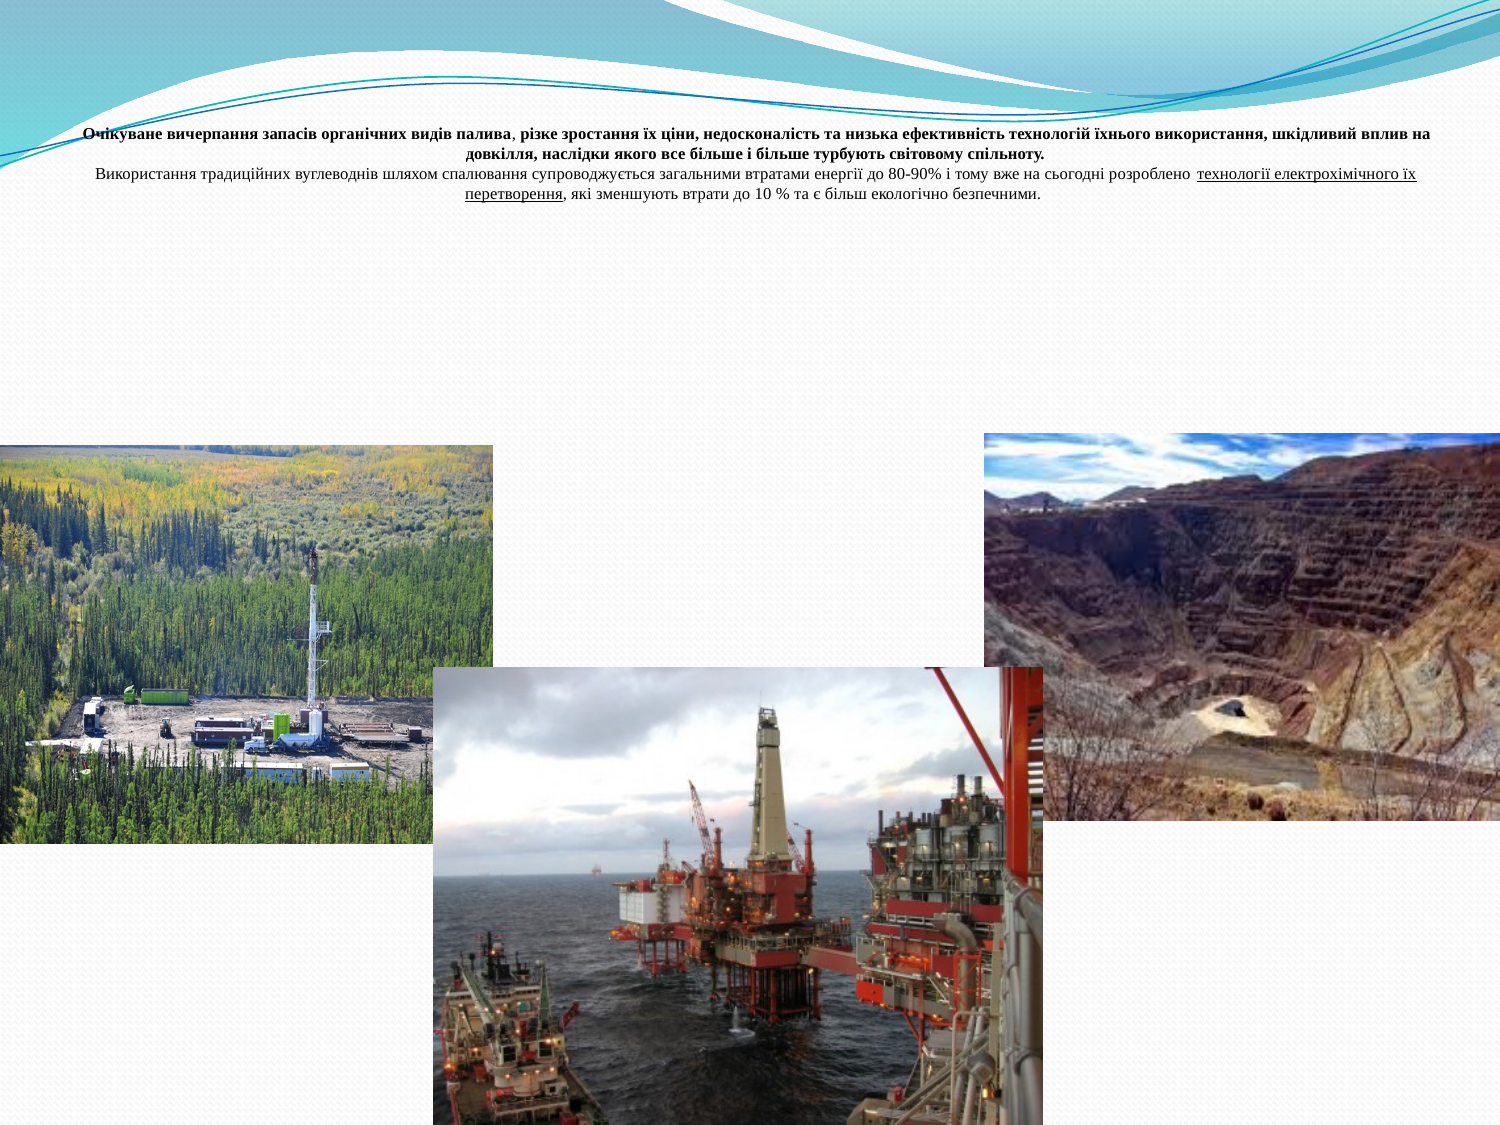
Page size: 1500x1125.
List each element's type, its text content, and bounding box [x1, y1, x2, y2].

title Очікуване вичерпання запасів органічних видів палива, різке зростання їх ціни, недосконалість та низька ефективність технологій їхнього використання, шкідливий вплив на довкілля, наслідки якого все більше і більше турбують світовому спільноту. Використання традиційних вуглеводнів шляхом спалювання супроводжується загальними втратами енергії до 80-90% і тому вже на сьогодні розроблено технології електрохімічного їх перетворення, які зменшують втрати до 10 % та є більш екологічно безпечними. [46, 115, 1465, 303]
picture [0, 433, 1500, 1125]
